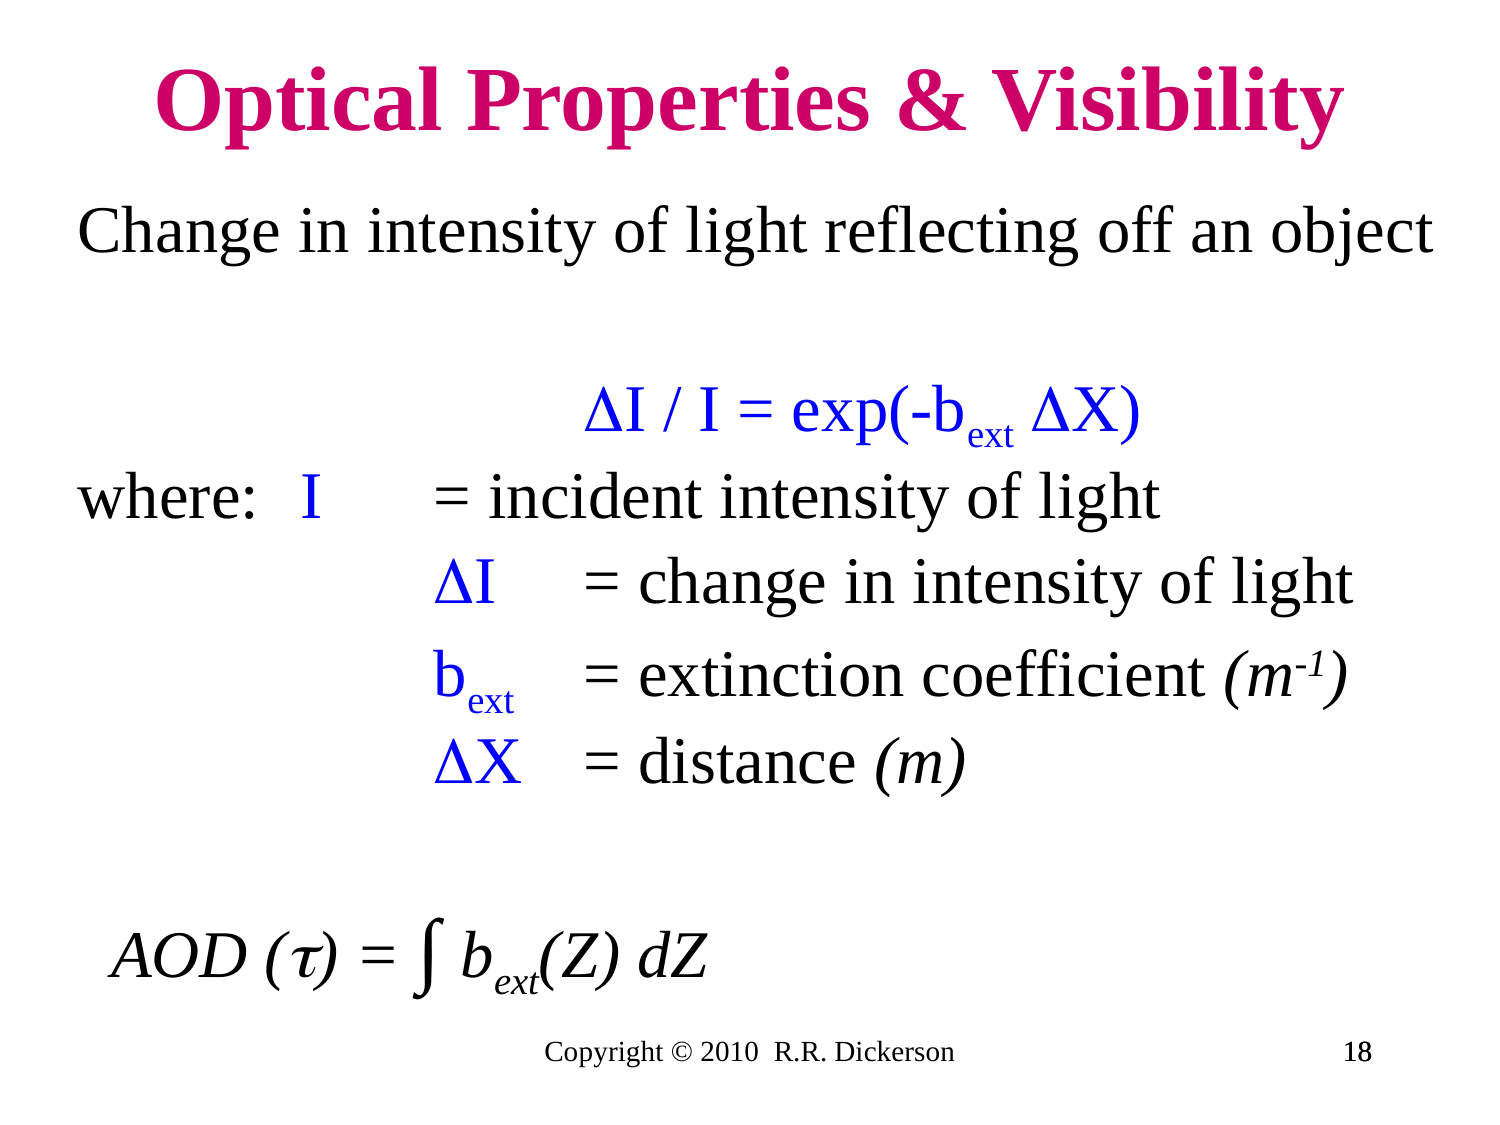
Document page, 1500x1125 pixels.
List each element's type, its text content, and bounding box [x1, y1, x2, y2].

title Optical Properties & Visibility [112, 24, 1388, 163]
footer Copyright © 2010 R.R. Dickerson [512, 1050, 988, 1101]
text_box 18 [1074, 1050, 1388, 1100]
list Change in intensity of light reflecting off an object I / I = exp(‑bext X) where: I = incident intensity of light I = change in intensity of light bext = extinction coefficient (m‑1) X = distance (m) AOD (t) = ∫ bext(Z) dZ [62, 187, 1500, 1050]
